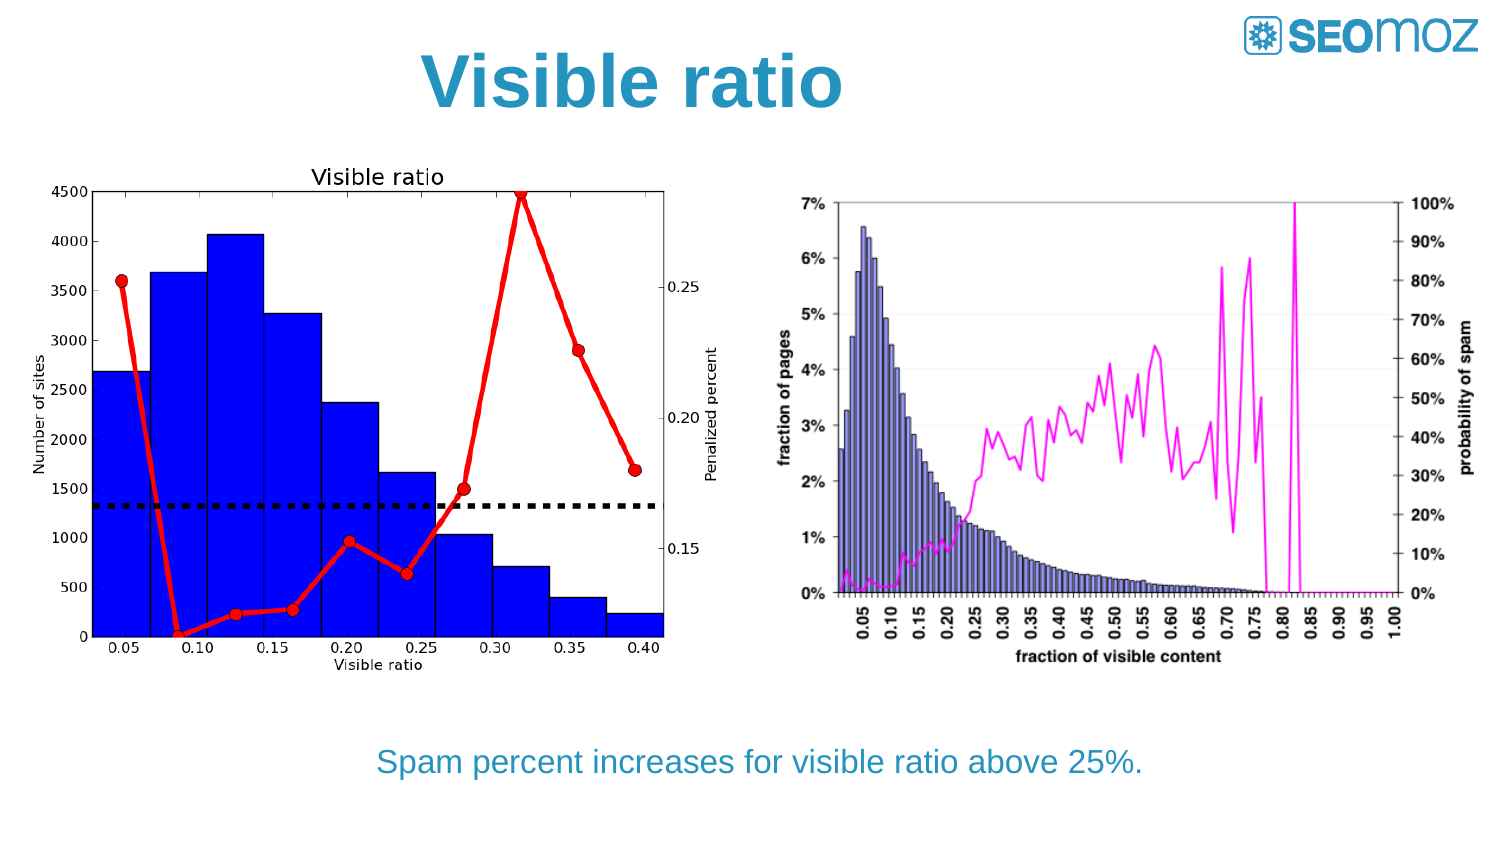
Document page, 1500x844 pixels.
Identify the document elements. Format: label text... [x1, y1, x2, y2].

picture [1244, 16, 1478, 55]
text_box Spam percent increases for visible ratio above 25%. [20, 732, 1500, 788]
picture [0, 135, 736, 692]
text_box Visible ratio [33, 24, 1232, 130]
picture [748, 182, 1500, 674]
